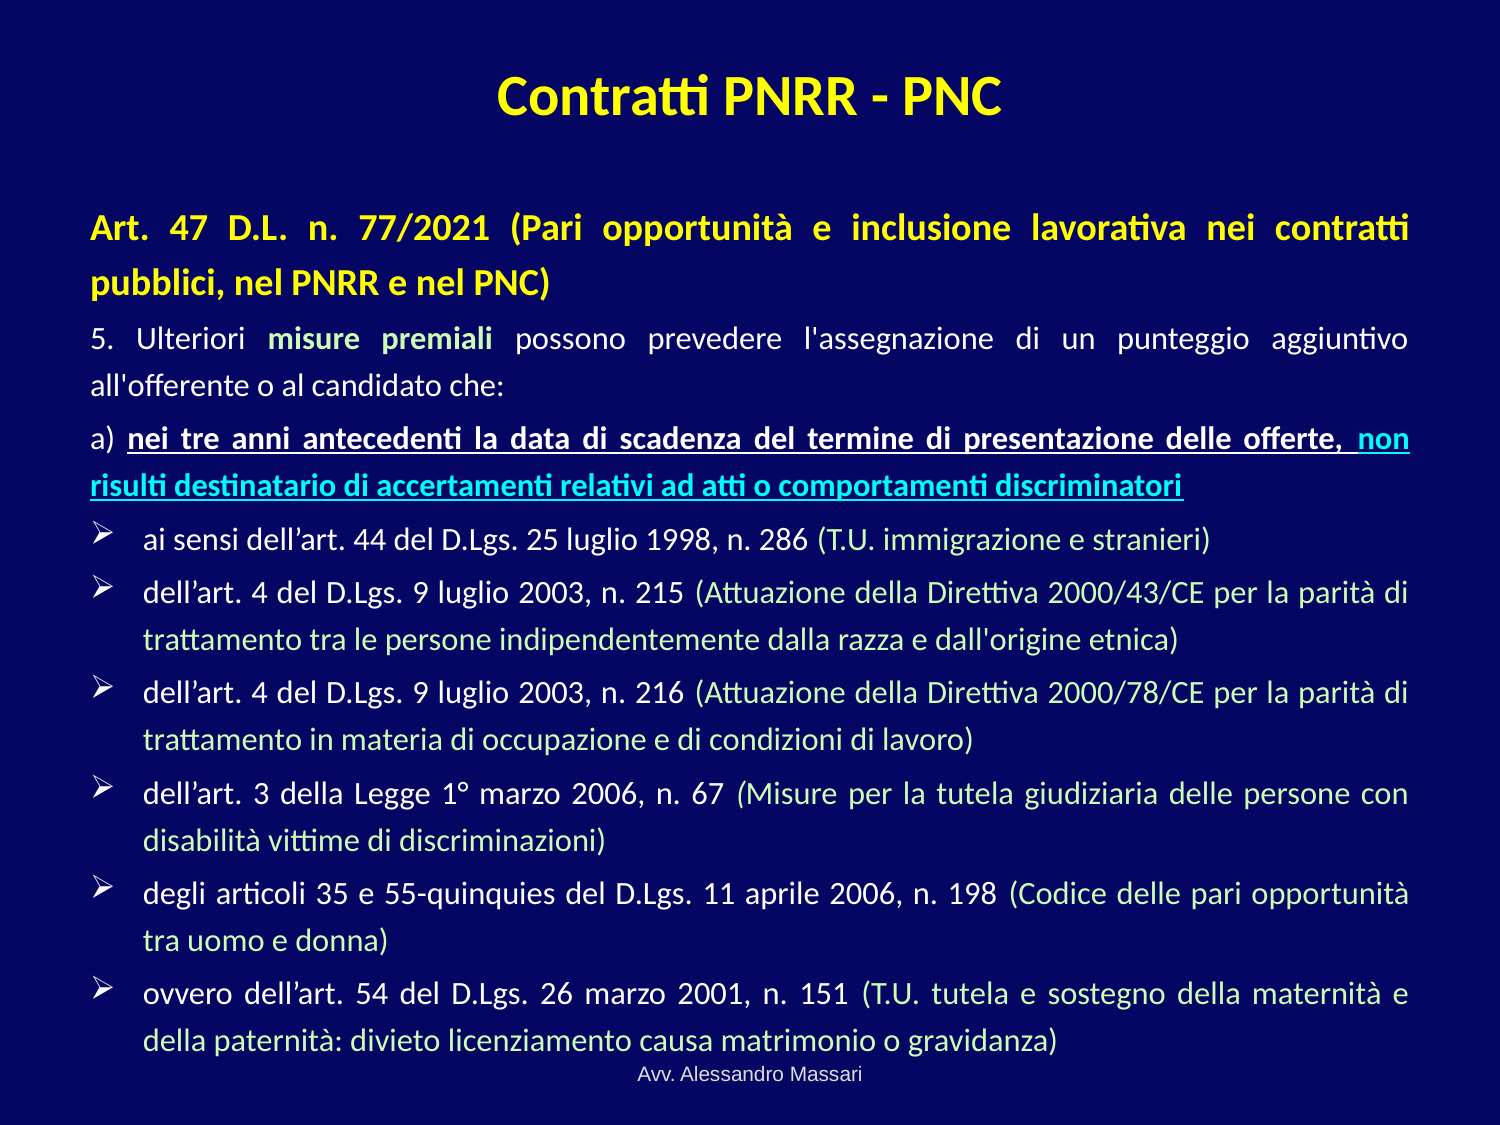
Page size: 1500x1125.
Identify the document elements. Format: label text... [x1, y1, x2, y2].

title Contratti PNRR - PNC [75, 45, 1425, 140]
footer Avv. Alessandro Massari [512, 1042, 988, 1103]
list Art. 47 D.L. n. 77/2021 (Pari opportunità e inclusione lavorativa nei contratti pubblici, nel PNRR e nel PNC) 5. Ulteriori misure premiali possono prevedere l'assegnazione di un punteggio aggiuntivo all'offerente o al candidato che: a) nei tre anni antecedenti la data di scadenza del termine di presentazione delle offerte, non risulti destinatario di accertamenti relativi ad atti o comportamenti discriminatori ai sensi dell’art. 44 del D.Lgs. 25 luglio 1998, n. 286 (T.U. immigrazione e stranieri) dell’art. 4 del D.Lgs. 9 luglio 2003, n. 215 (Attuazione della Direttiva 2000/43/CE per la parità di trattamento tra le persone indipendentemente dalla razza e dall'origine etnica) dell’art. 4 del D.Lgs. 9 luglio 2003, n. 216 (Attuazione della Direttiva 2000/78/CE per la parità di trattamento in materia di occupazione e di condizioni di lavoro) dell’art. 3 della Legge 1° marzo 2006, n. 67 (Misure per la tutela giudiziaria delle persone con disabilità vittime di discriminazioni) degli articoli 35 e 55-quinquies del D.Lgs. 11 aprile 2006, n. 198 (Codice delle pari opportunità tra uomo e donna) ovvero dell’art. 54 del D.Lgs. 26 marzo 2001, n. 151 (T.U. tutela e sostegno della maternità e della paternità: divieto licenziamento causa matrimonio o gravidanza) [75, 185, 1425, 1067]
